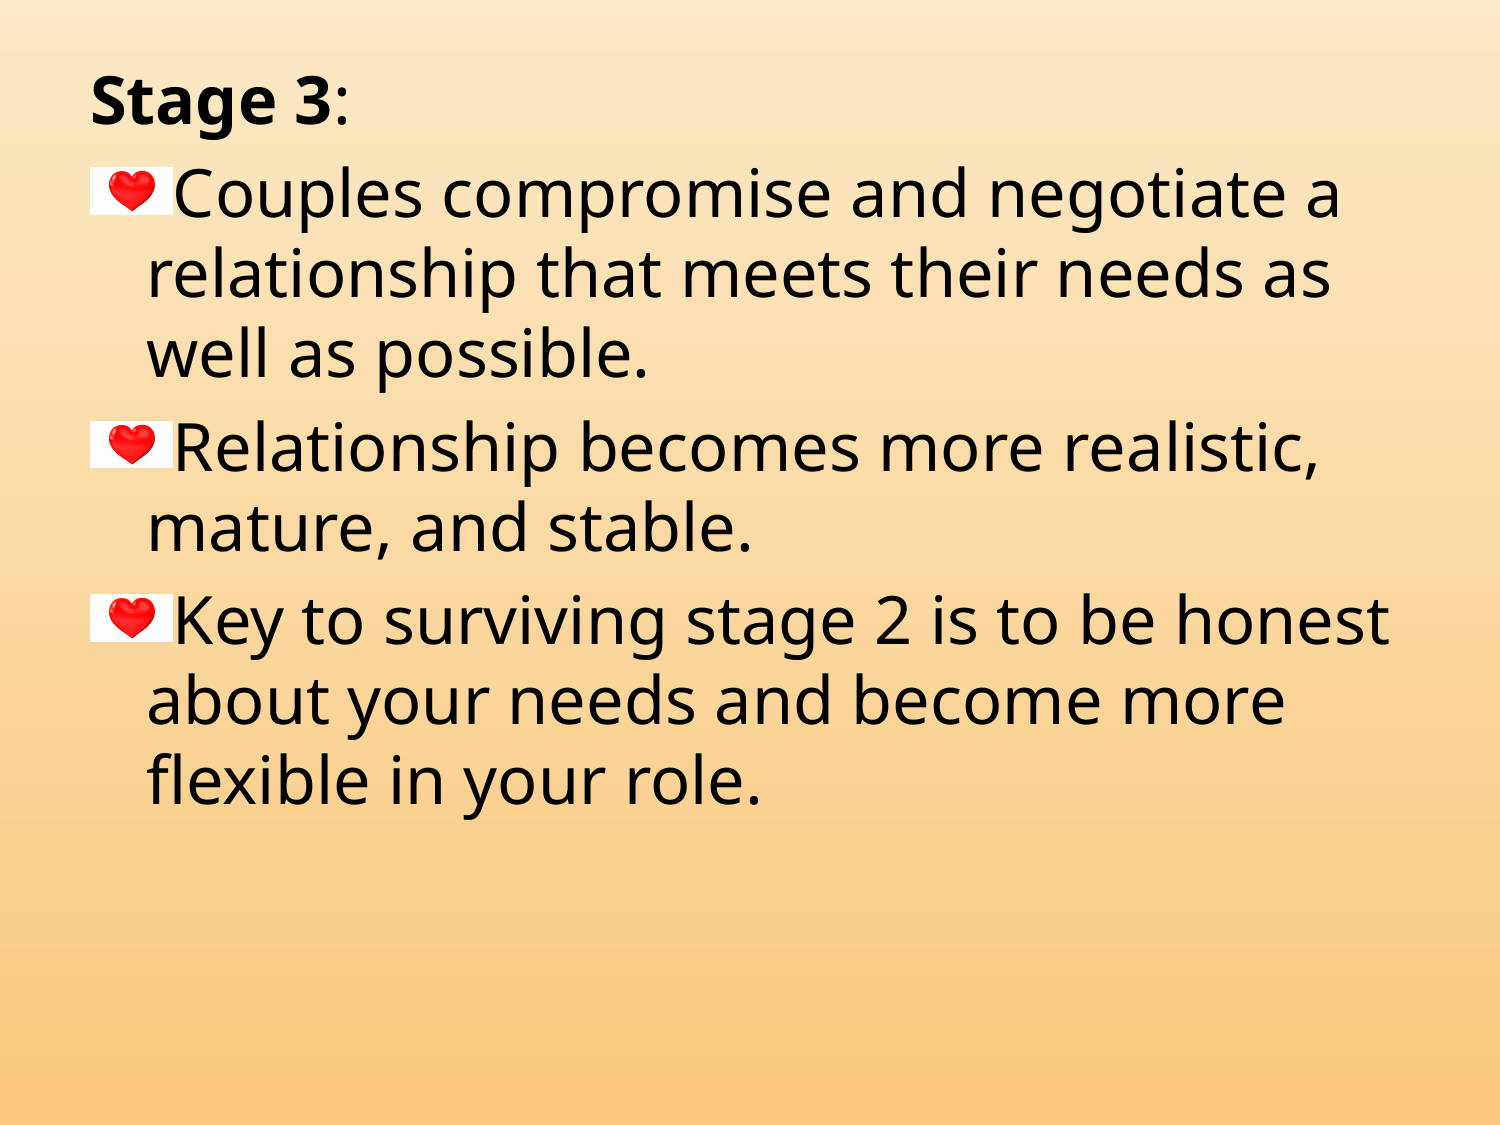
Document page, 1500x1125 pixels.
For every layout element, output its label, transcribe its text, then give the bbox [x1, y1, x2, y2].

picture [90, 167, 137, 215]
picture [90, 594, 137, 642]
picture [90, 421, 137, 468]
list Stage 3: Couples compromise and negotiate a relationship that meets their needs as well as possible. Relationship becomes more realistic, mature, and stable. Key to surviving stage 2 is to be honest about your needs and become more flexible in your role. [74, 49, 1426, 1006]
